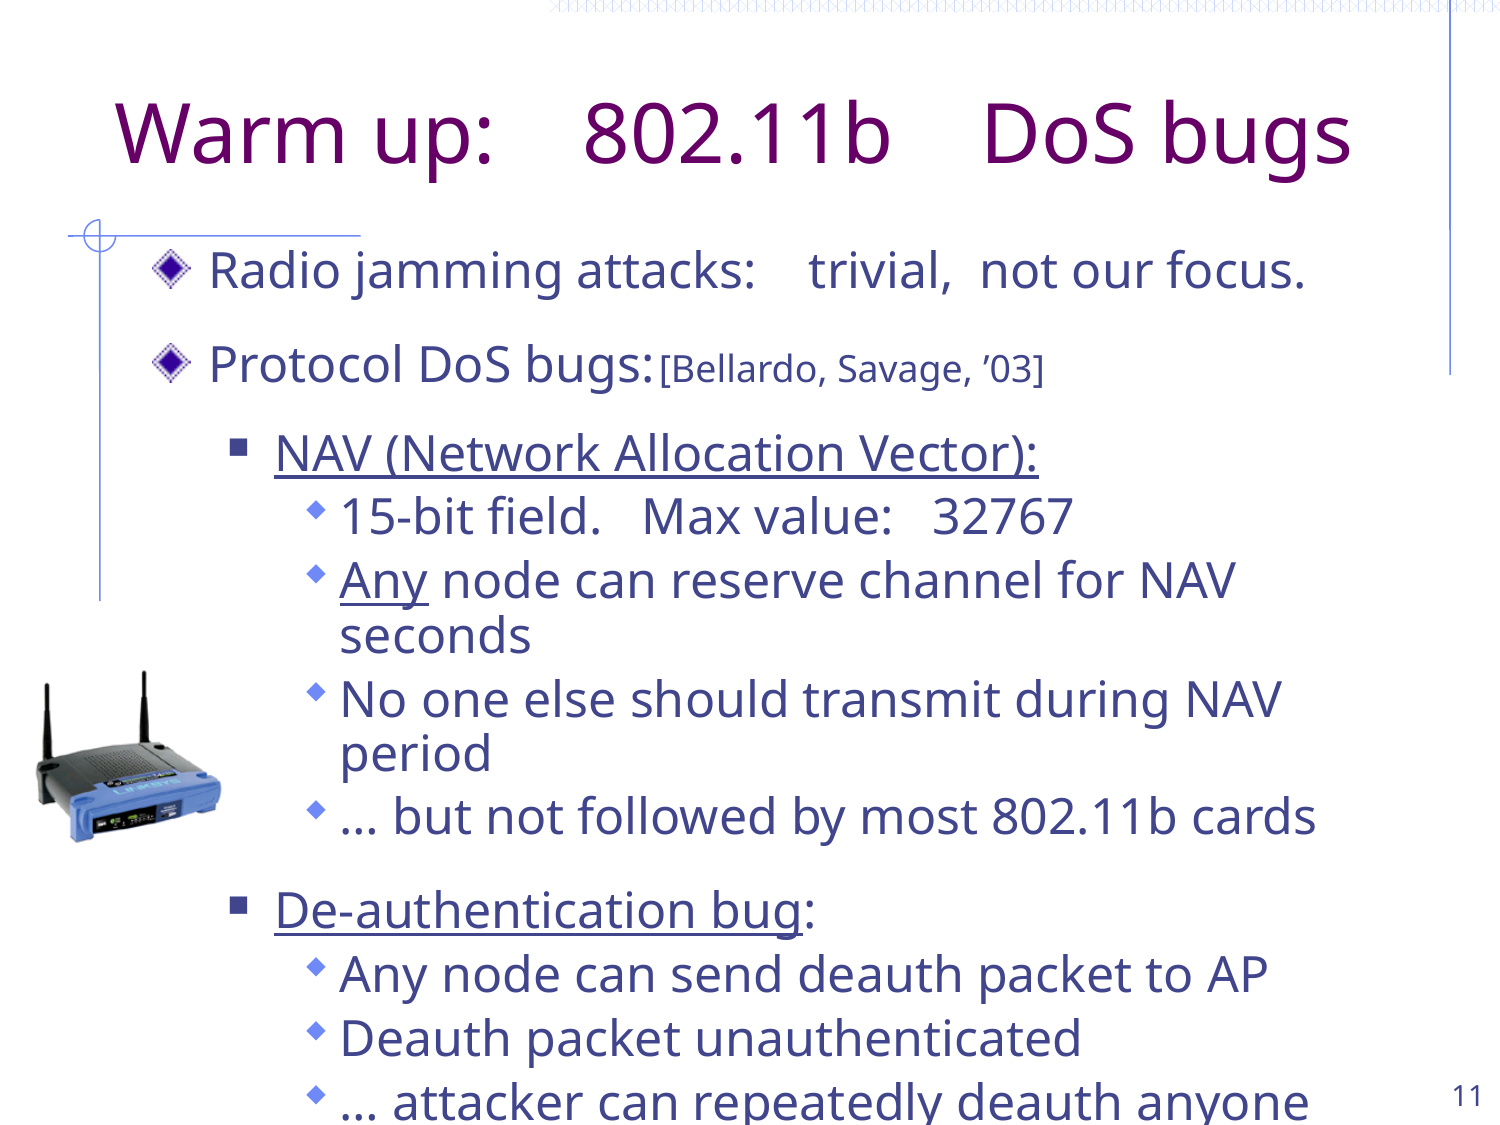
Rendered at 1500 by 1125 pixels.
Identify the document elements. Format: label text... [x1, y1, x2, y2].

title Warm up: 802.11b DoS bugs [99, 50, 1375, 188]
slide_number 11 [1450, 1049, 1500, 1125]
picture [152, 343, 191, 383]
picture [0, 649, 252, 863]
picture [152, 249, 191, 289]
list Radio jamming attacks: trivial, not our focus. Protocol DoS bugs: [Bellardo, Savage, ’03] NAV (Network Allocation Vector): 15-bit field. Max value: 32767 Any node can reserve channel for NAV seconds No one else should transmit during NAV period … but not followed by most 802.11b cards De-authentication bug: Any node can send deauth packet to AP Deauth packet unauthenticated … attacker can repeatedly deauth anyone [137, 237, 1450, 1125]
